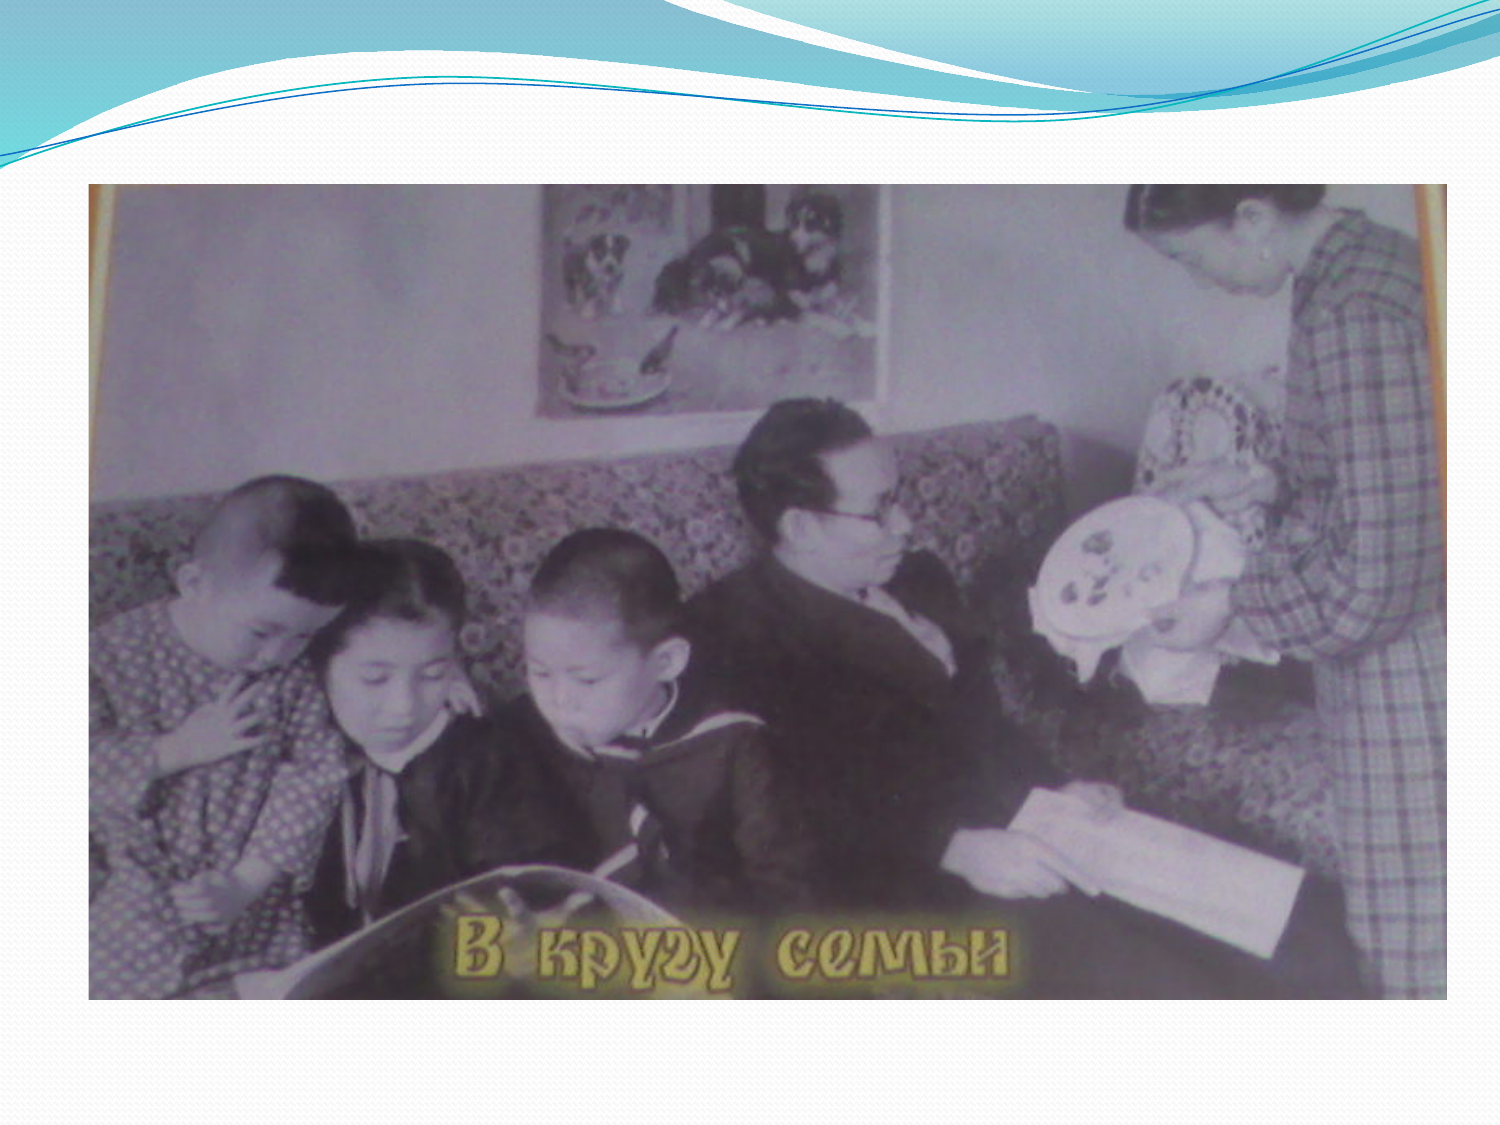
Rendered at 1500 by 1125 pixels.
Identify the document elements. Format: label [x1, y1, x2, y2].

picture [88, 184, 1448, 1000]
